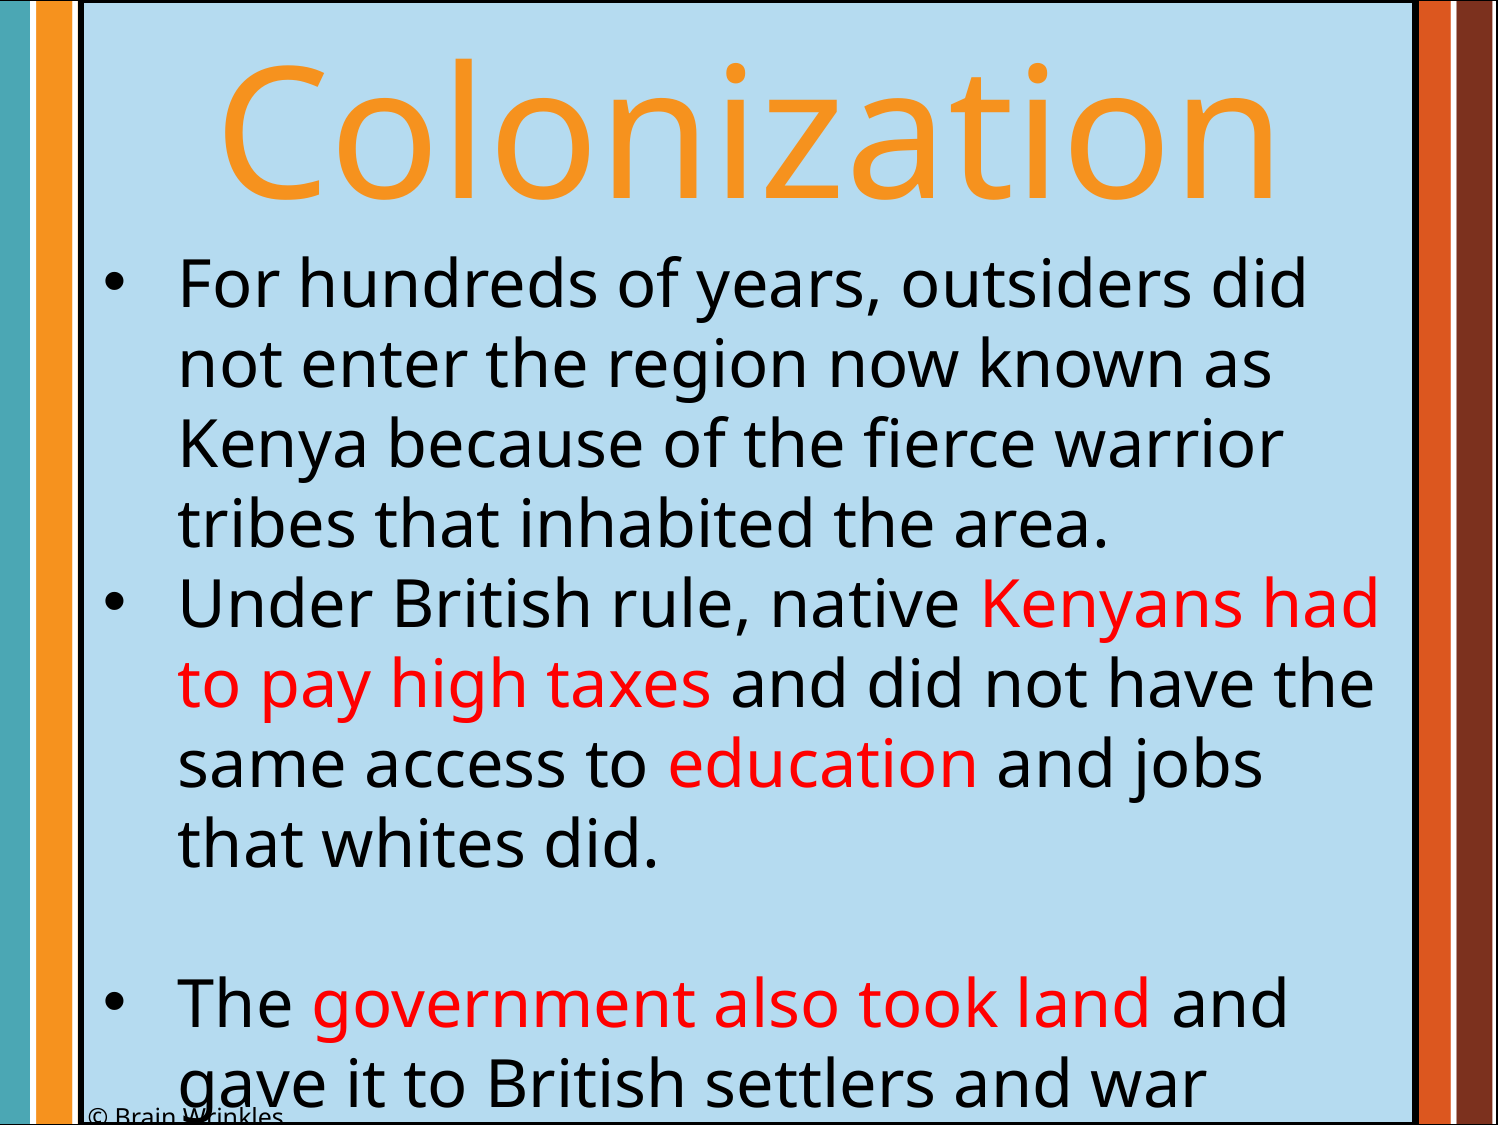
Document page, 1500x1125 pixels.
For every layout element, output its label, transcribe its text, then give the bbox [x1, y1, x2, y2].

text_box [80, 0, 1417, 1125]
text_box Colonization [202, 9, 1298, 242]
text_box © Brain Wrinkles [72, 1093, 508, 1125]
text_box For hundreds of years, outsiders did not enter the region now known as Kenya because of the fierce warrior tribes that inhabited the area. Under British rule, native Kenyans had to pay high taxes and did not have the same access to education and jobs that whites did. The government also took land and gave it to British settlers and war veterans. [88, 233, 1409, 1125]
text_box [0, 0, 80, 1125]
text_box [1417, 0, 1498, 1125]
